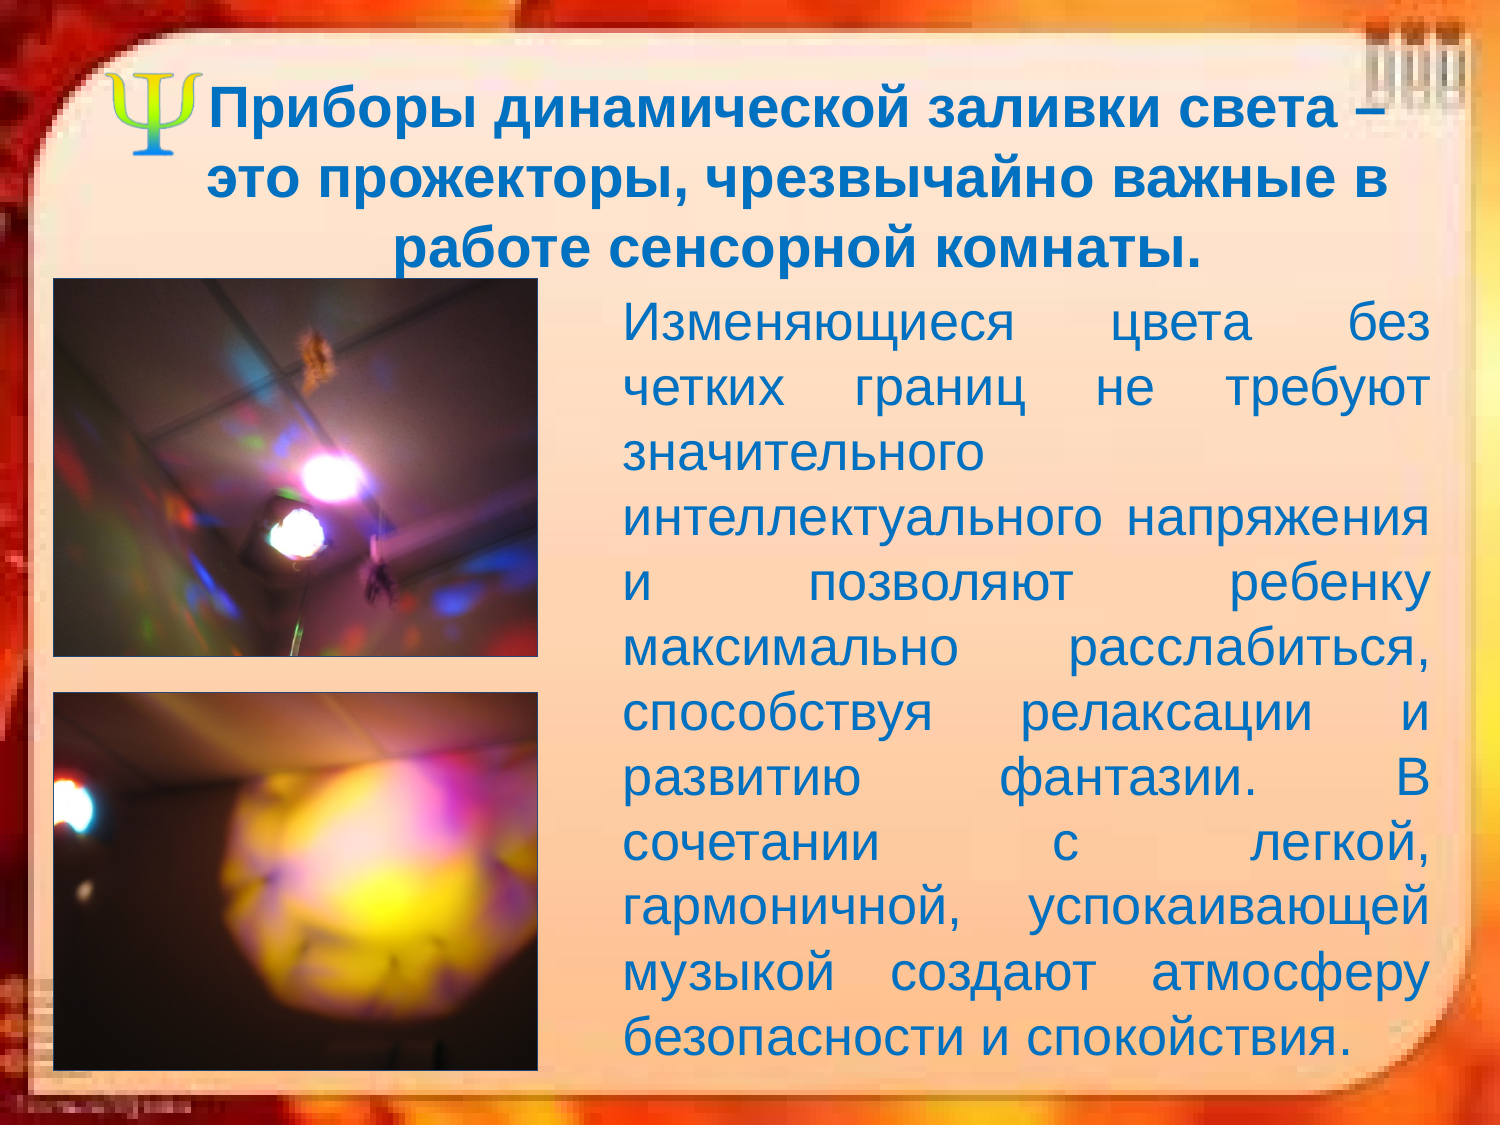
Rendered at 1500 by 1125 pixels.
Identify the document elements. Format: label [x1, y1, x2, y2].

picture [52, 278, 538, 658]
picture [100, 66, 207, 163]
list [0, 0, 1500, 1125]
picture [52, 692, 538, 1071]
